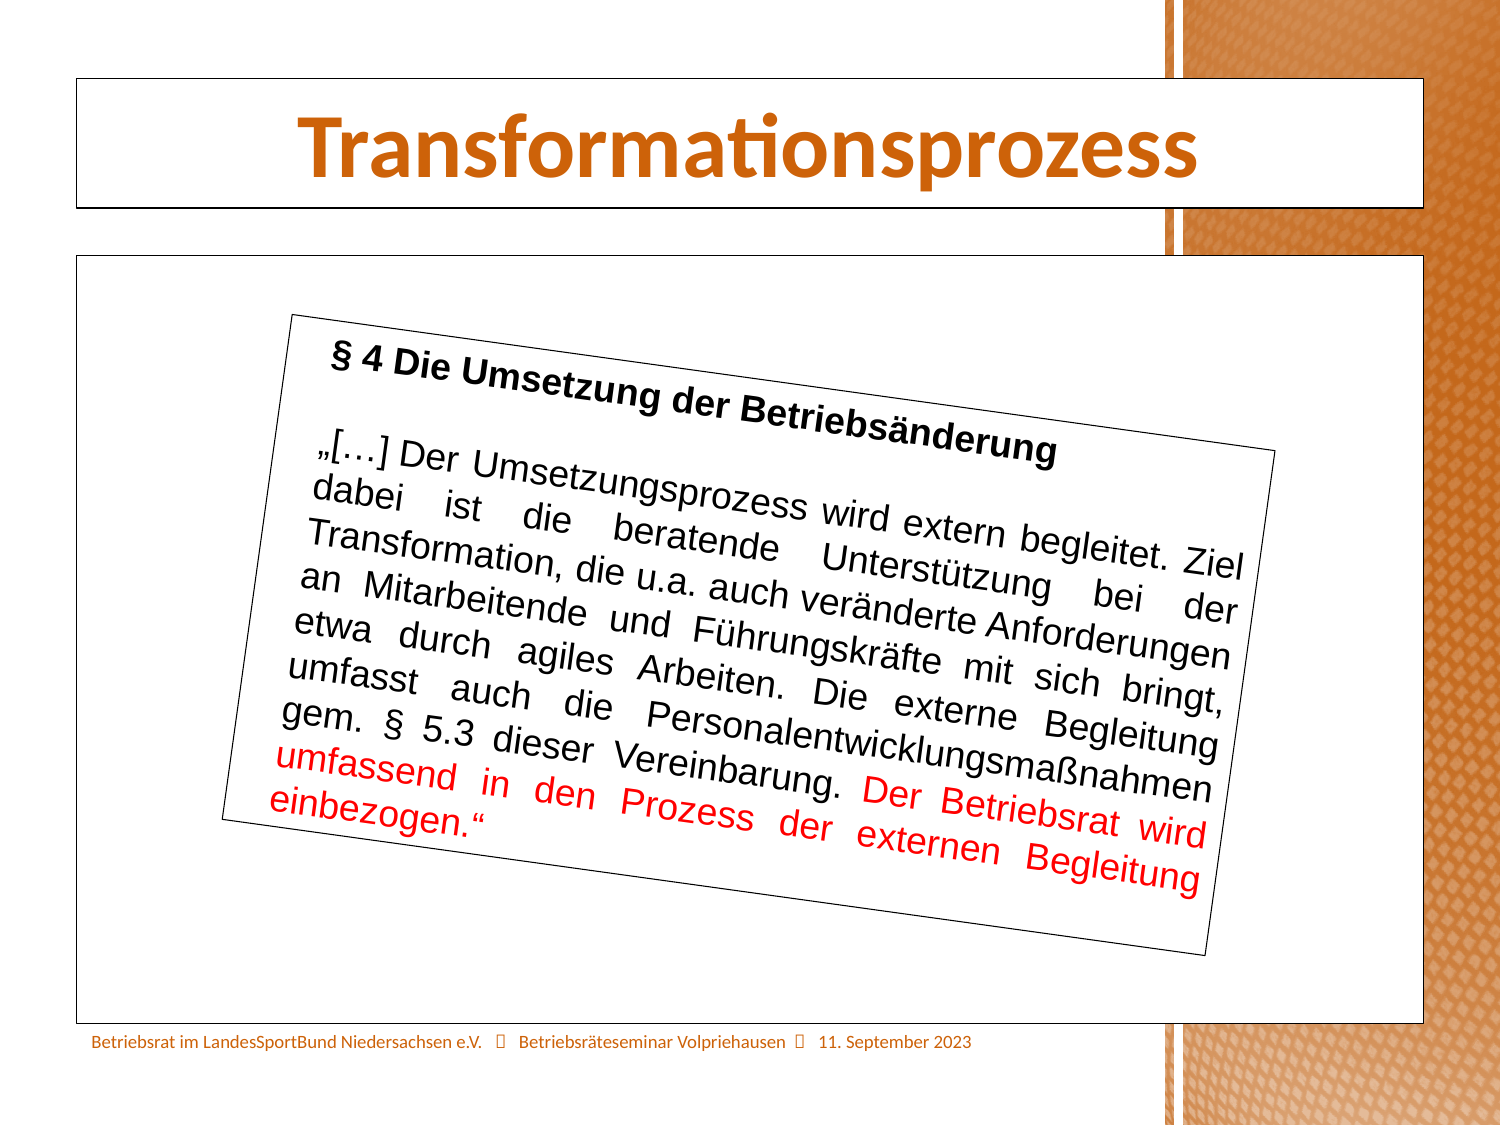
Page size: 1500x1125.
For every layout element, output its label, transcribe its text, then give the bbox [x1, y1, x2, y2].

text_box Transformationsprozess [73, 78, 1424, 203]
text_box § 4 Die Umsetzung der Betriebsänderung „[…] Der Umsetzungsprozess wird extern begleitet. Ziel dabei ist die beratende Unterstützung bei der Transformation, die u.a. auch veränderte Anforderungen an Mitarbeitende und Führungskräfte mit sich bringt, etwa durch agiles Arbeiten. Die externe Begleitung umfasst auch die Personalentwicklungsmaßnahmen gem. § 5.3 dieser Vereinbarung. Der Betriebsrat wird umfassend in den Prozess der externen Begleitung einbezogen.“ [222, 314, 1276, 956]
